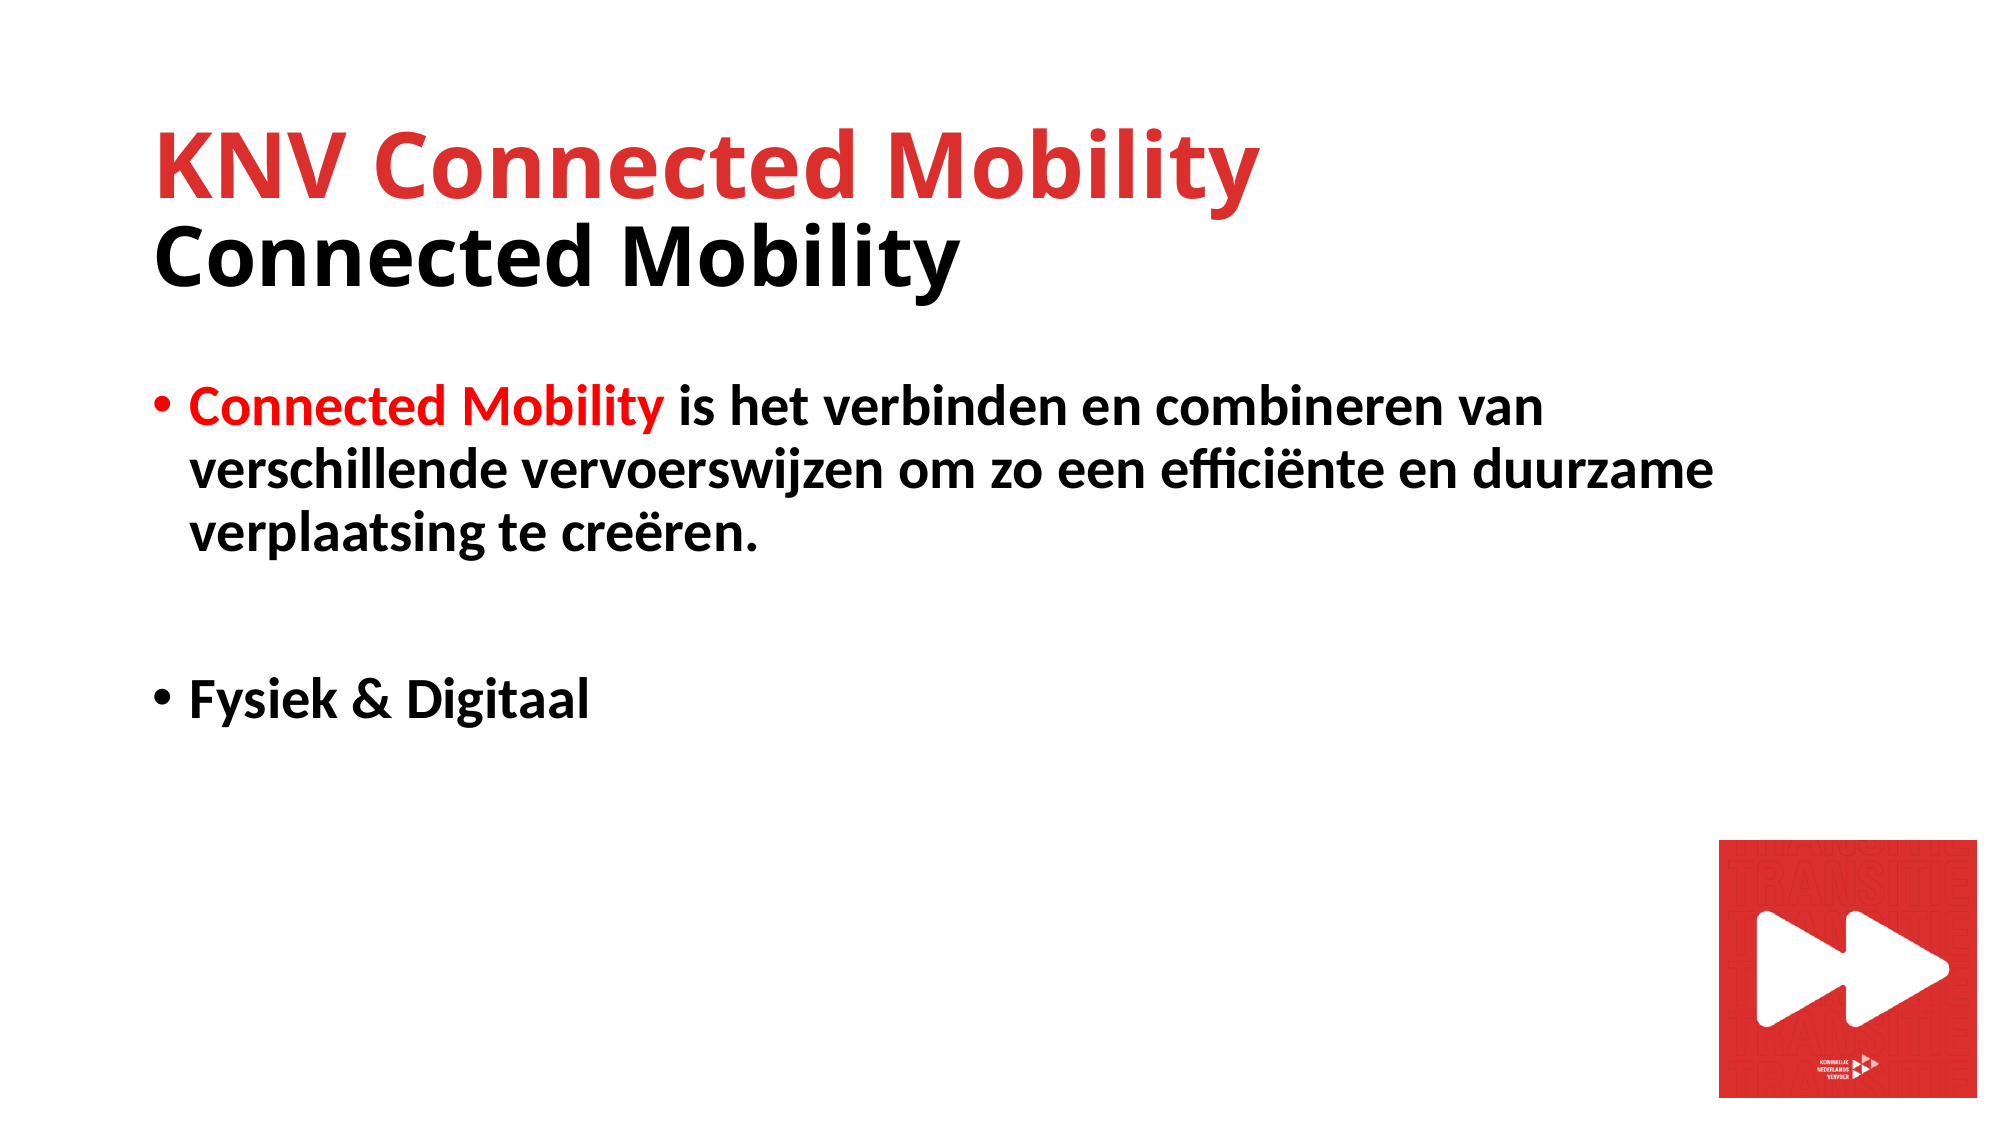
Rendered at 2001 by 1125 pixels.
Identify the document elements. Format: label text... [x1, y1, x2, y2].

list Connected Mobility is het verbinden en combineren van verschillende vervoerswijzen om zo een efficiënte en duurzame verplaatsing te creëren. Fysiek & Digitaal [137, 367, 1863, 1035]
text_box Connected Mobility [137, 150, 1863, 367]
picture [1719, 840, 1977, 1098]
title KNV Connected Mobility [137, 59, 1863, 150]
